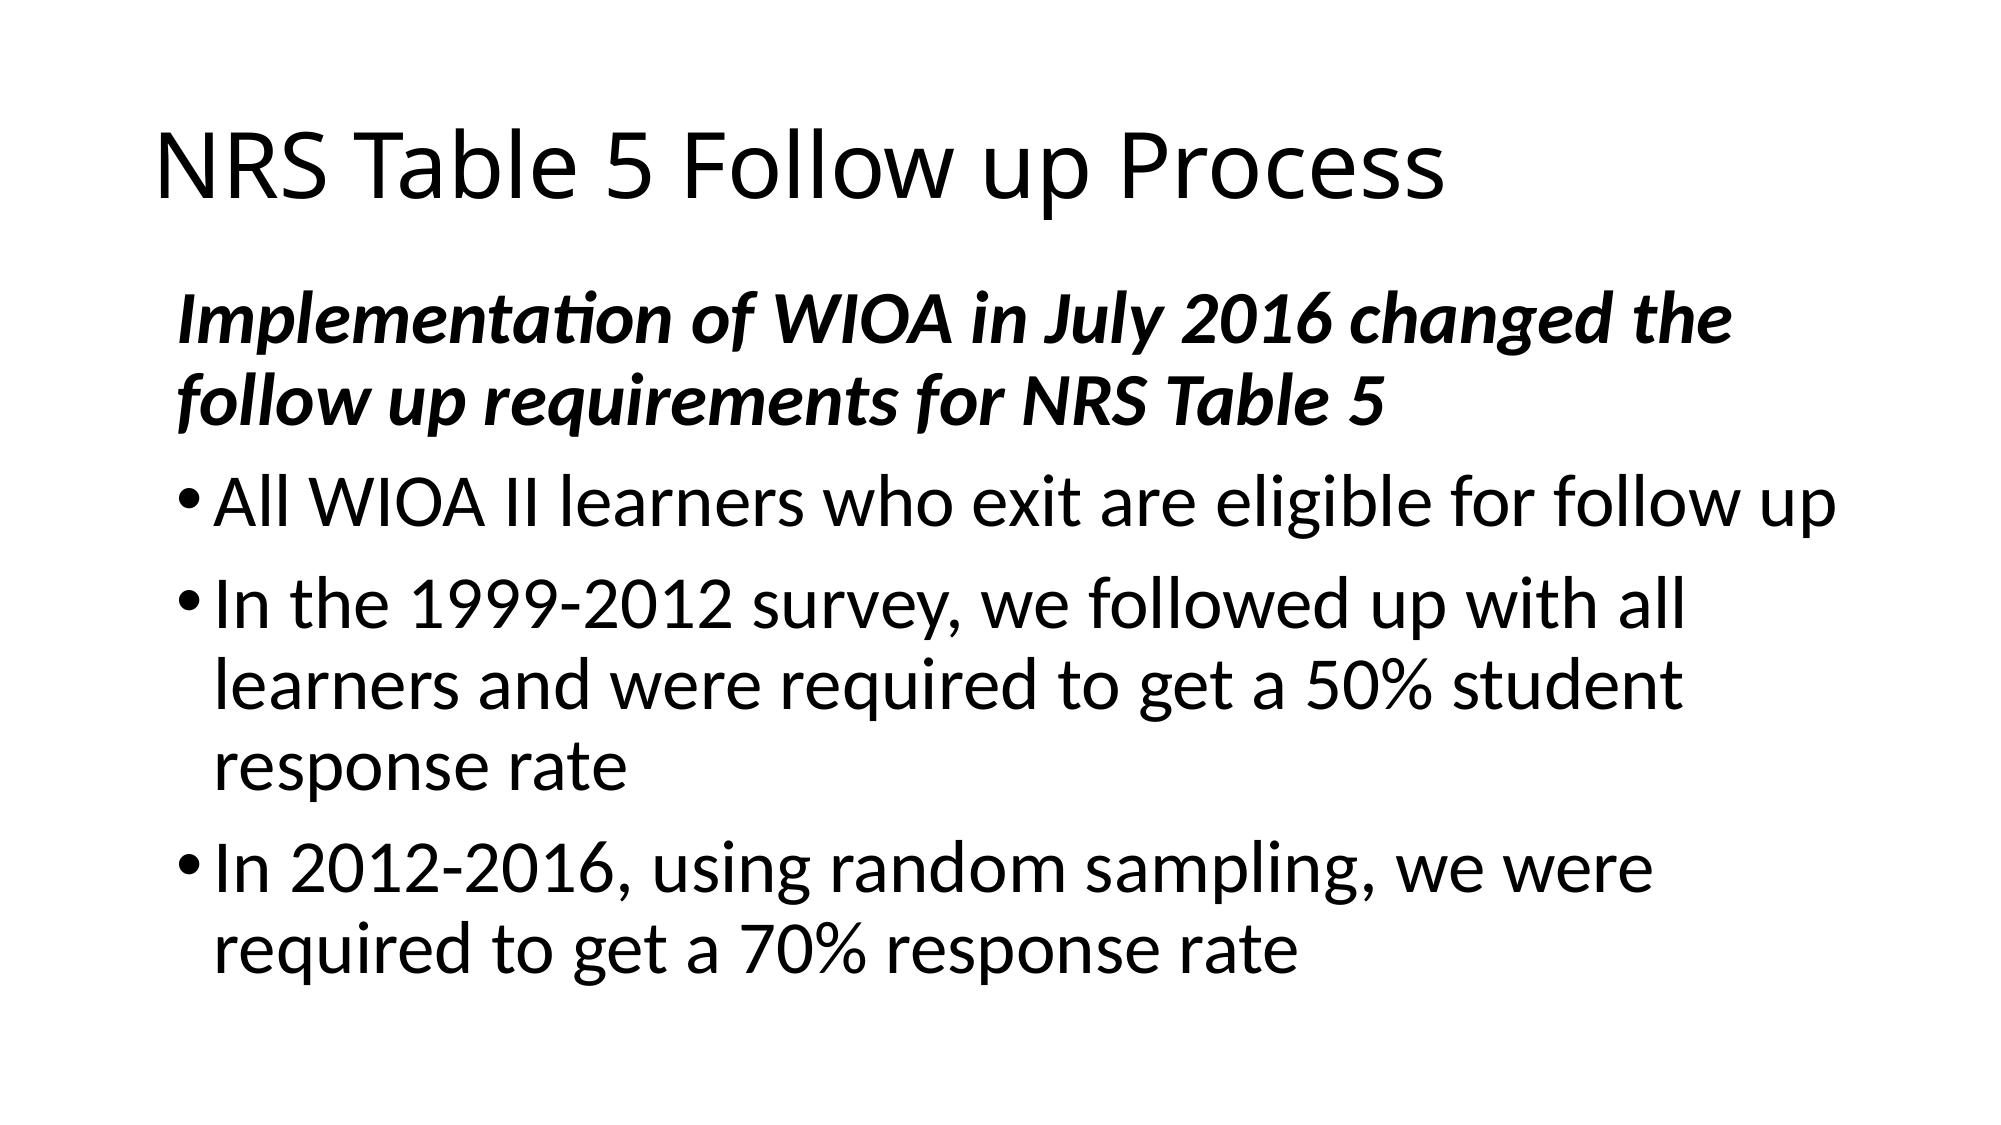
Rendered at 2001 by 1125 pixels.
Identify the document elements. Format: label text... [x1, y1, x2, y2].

list Implementation of WIOA in July 2016 changed the follow up requirements for NRS Table 5 All WIOA II learners who exit are eligible for follow up In the 1999-2012 survey, we followed up with all learners and were required to get a 50% student response rate In 2012-2016, using random sampling, we were required to get a 70% response rate [161, 271, 1856, 1055]
title NRS Table 5 Follow up Process [137, 59, 1863, 278]
